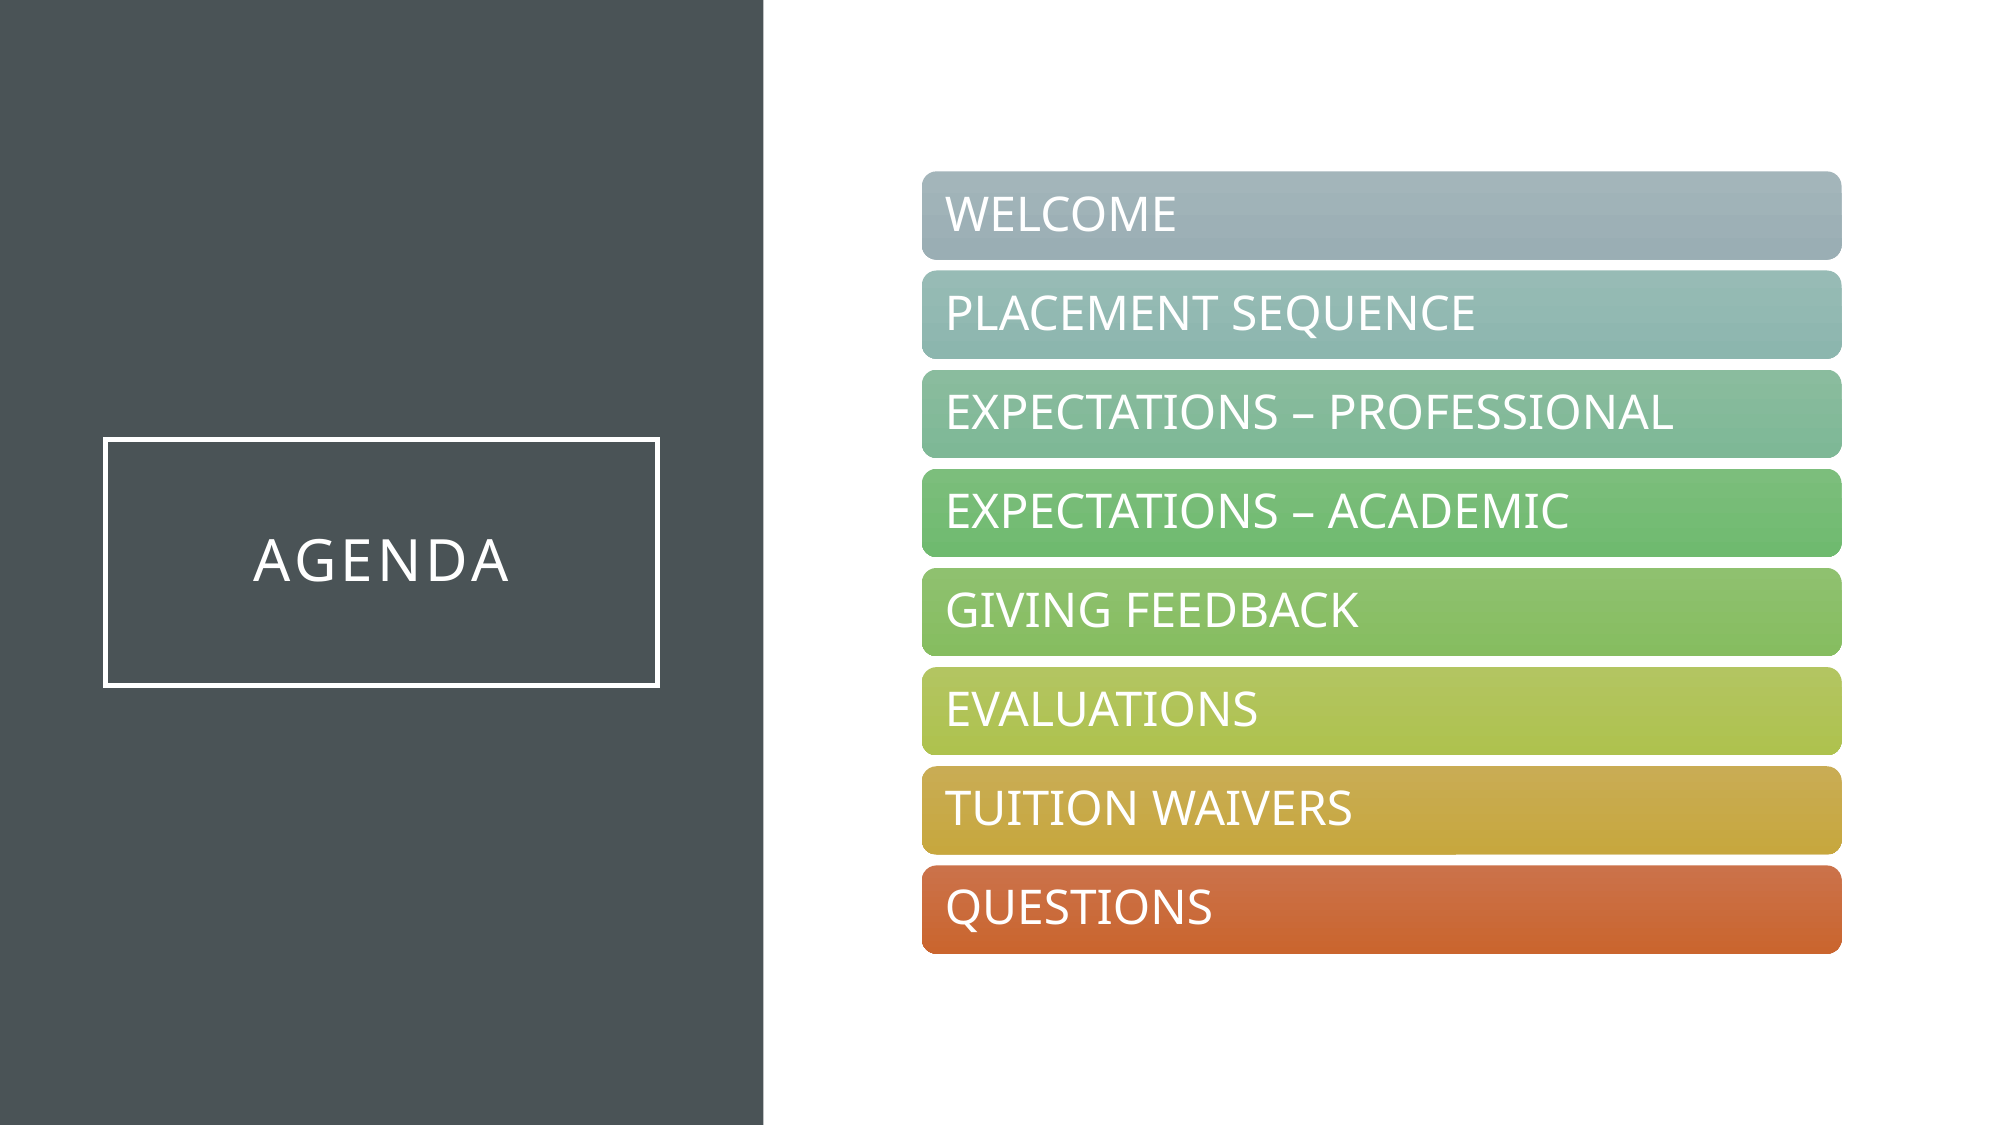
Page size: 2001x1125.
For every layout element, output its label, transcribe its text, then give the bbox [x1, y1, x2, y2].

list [921, 158, 1842, 967]
title agenda [103, 437, 660, 688]
text_box [764, 0, 2000, 1125]
text_box [0, 0, 764, 1125]
